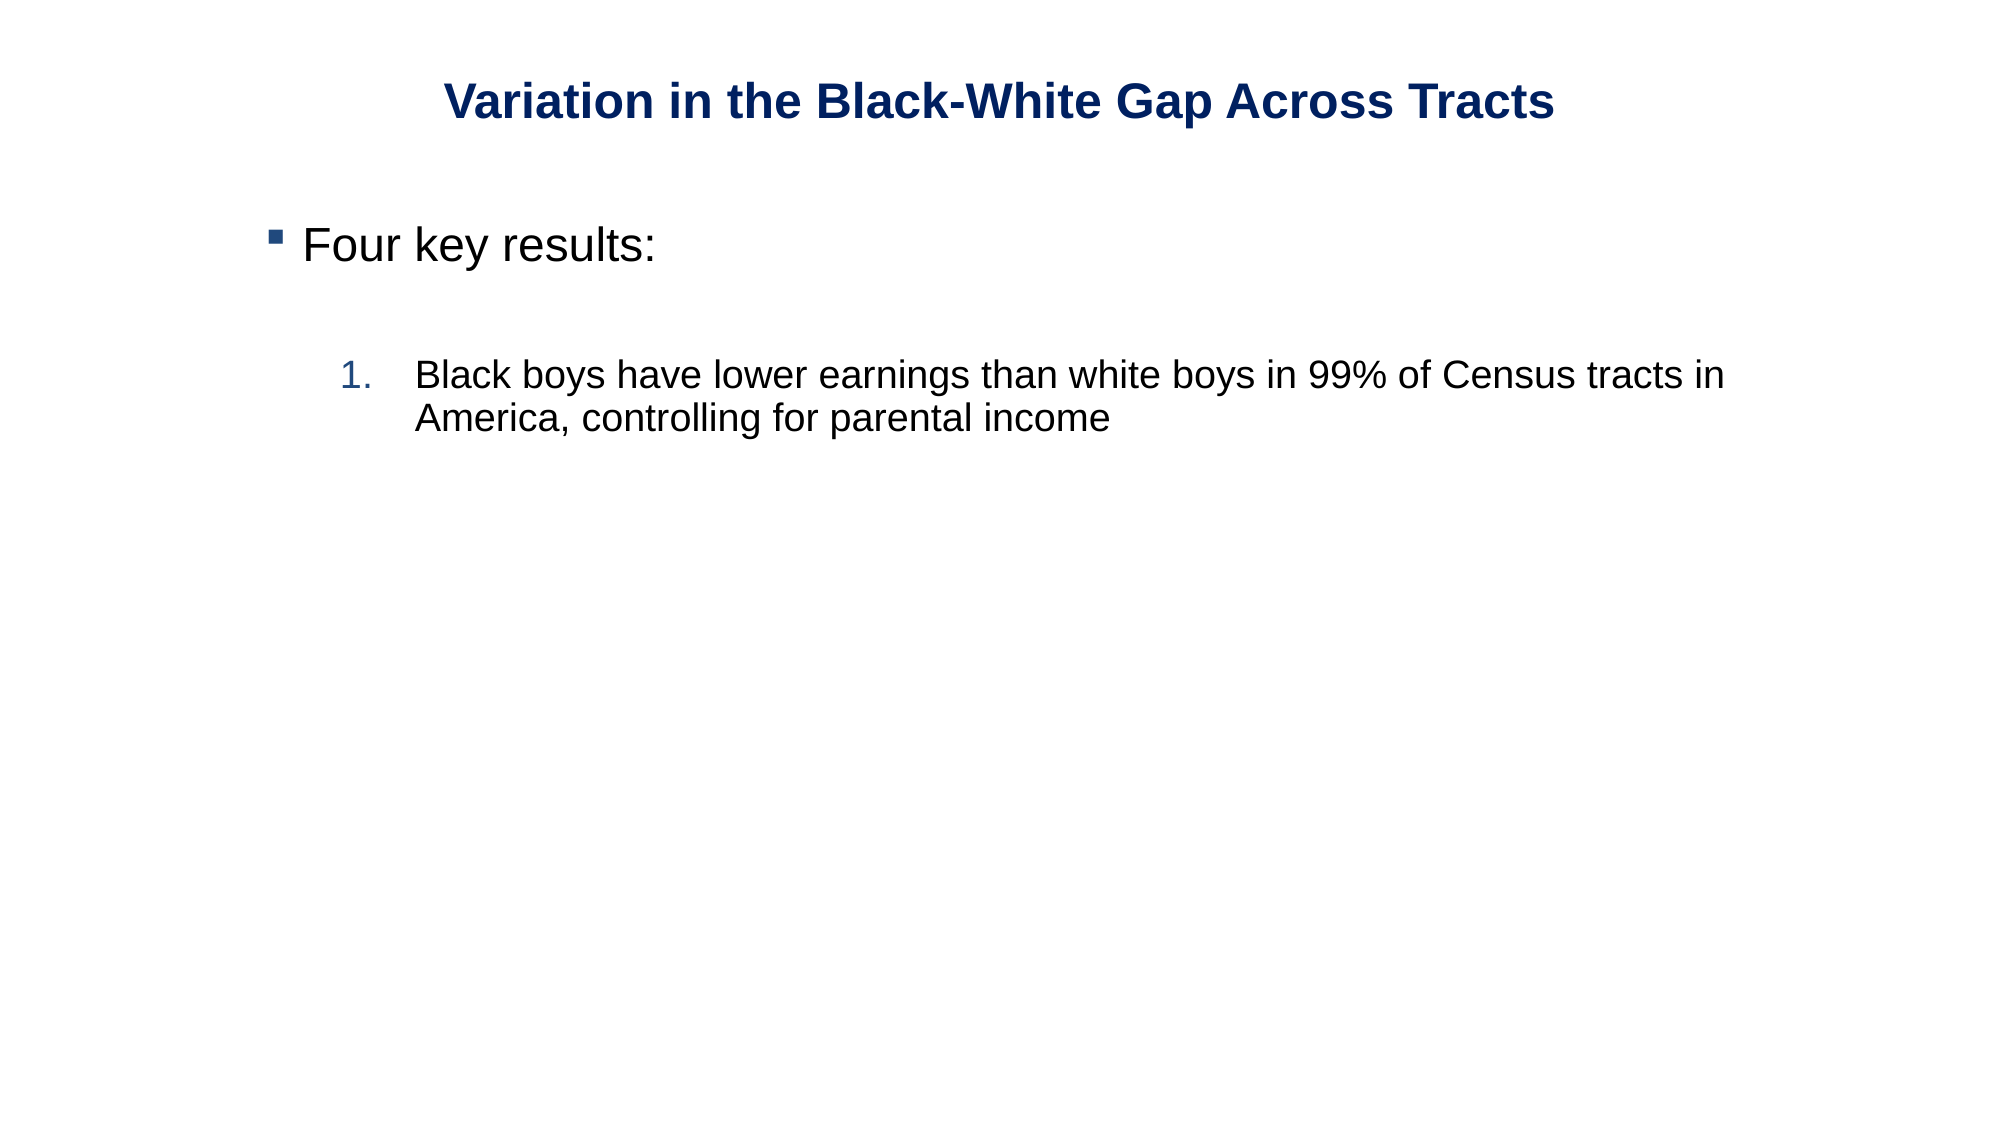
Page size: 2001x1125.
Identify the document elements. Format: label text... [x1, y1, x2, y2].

text_box Variation in the Black-White Gap Across Tracts [249, 14, 1750, 183]
list Four key results: Black boys have lower earnings than white boys in 99% of Census tracts in America, controlling for parental income [249, 212, 1767, 1063]
